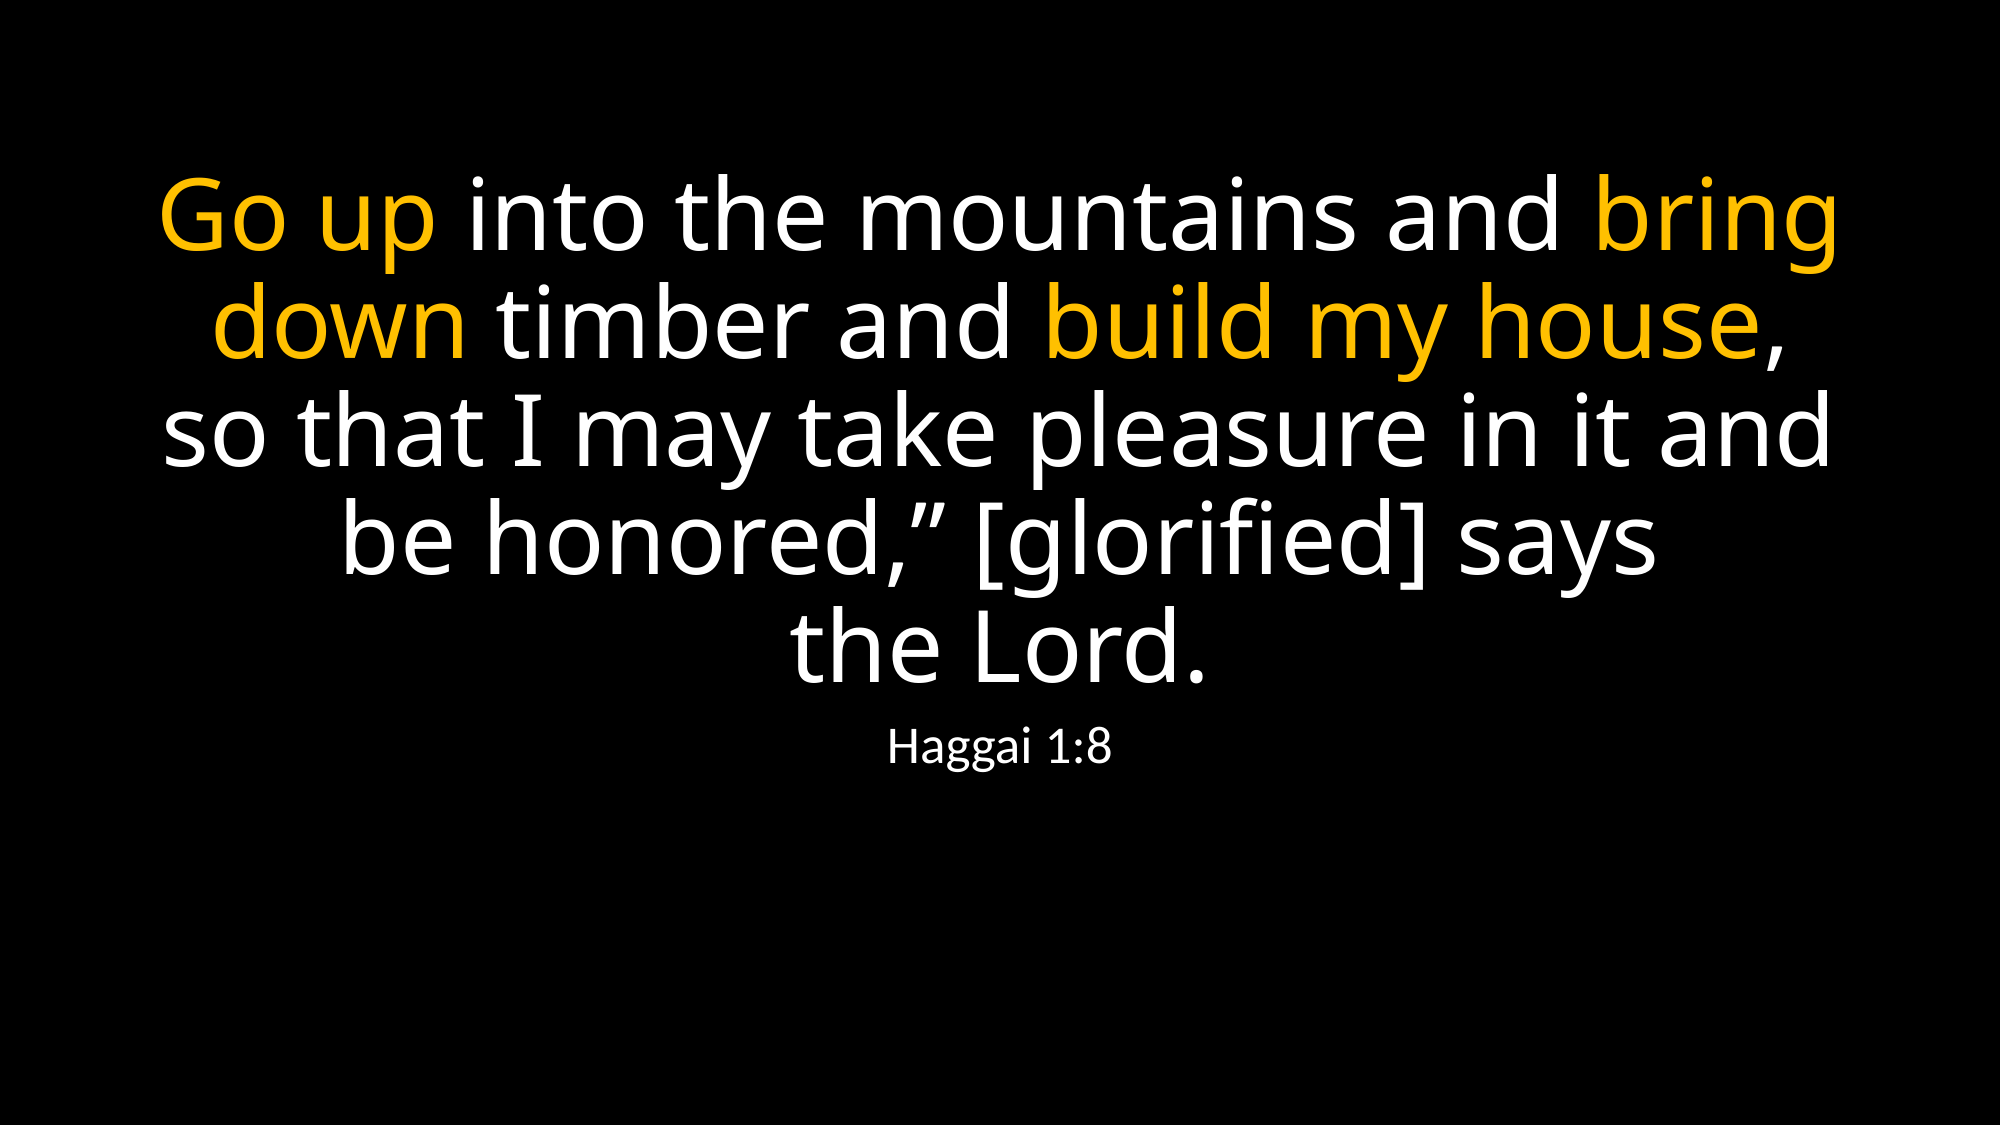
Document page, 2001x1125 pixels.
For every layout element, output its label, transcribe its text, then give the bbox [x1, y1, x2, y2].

list Go up into the mountains and bring down timber and build my house, so that I may take pleasure in it and be honored,” [glorified] says the Lord. Haggai 1:8 [137, 157, 1863, 1014]
